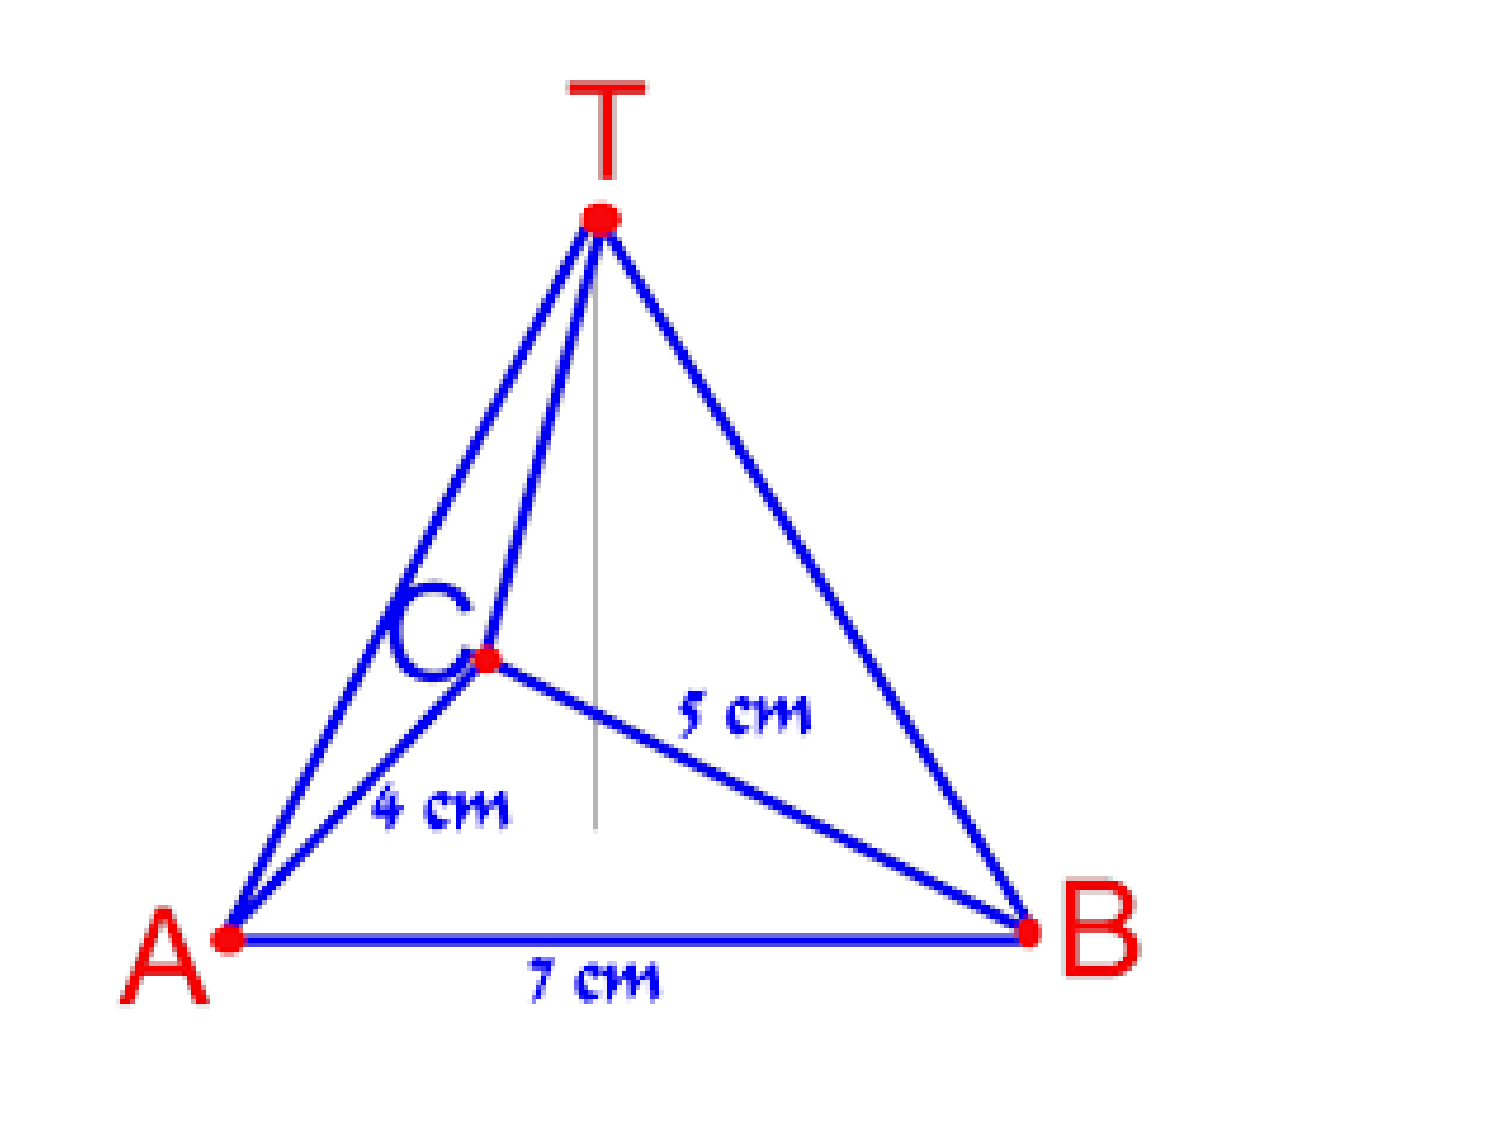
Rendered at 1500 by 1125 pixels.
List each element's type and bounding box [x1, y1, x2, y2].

picture [49, 62, 1213, 1033]
